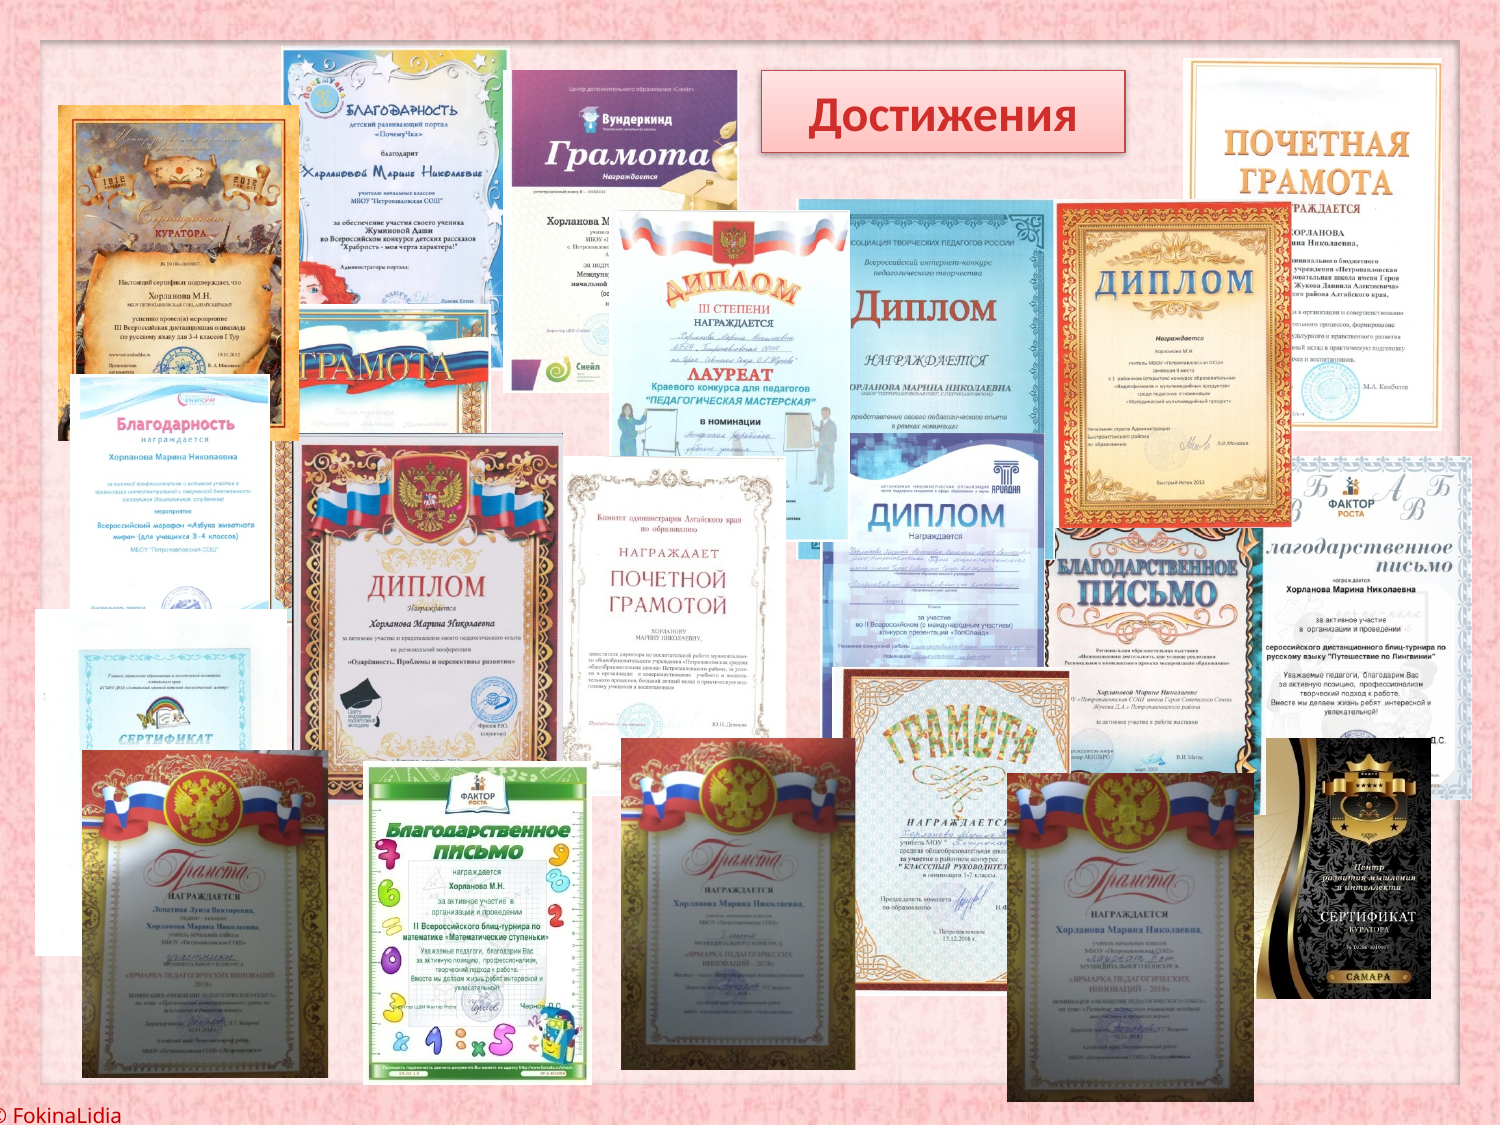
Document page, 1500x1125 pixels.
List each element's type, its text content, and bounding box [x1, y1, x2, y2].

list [1270, 456, 1472, 800]
picture [0, 0, 1500, 1125]
title Достижения [761, 70, 1126, 153]
